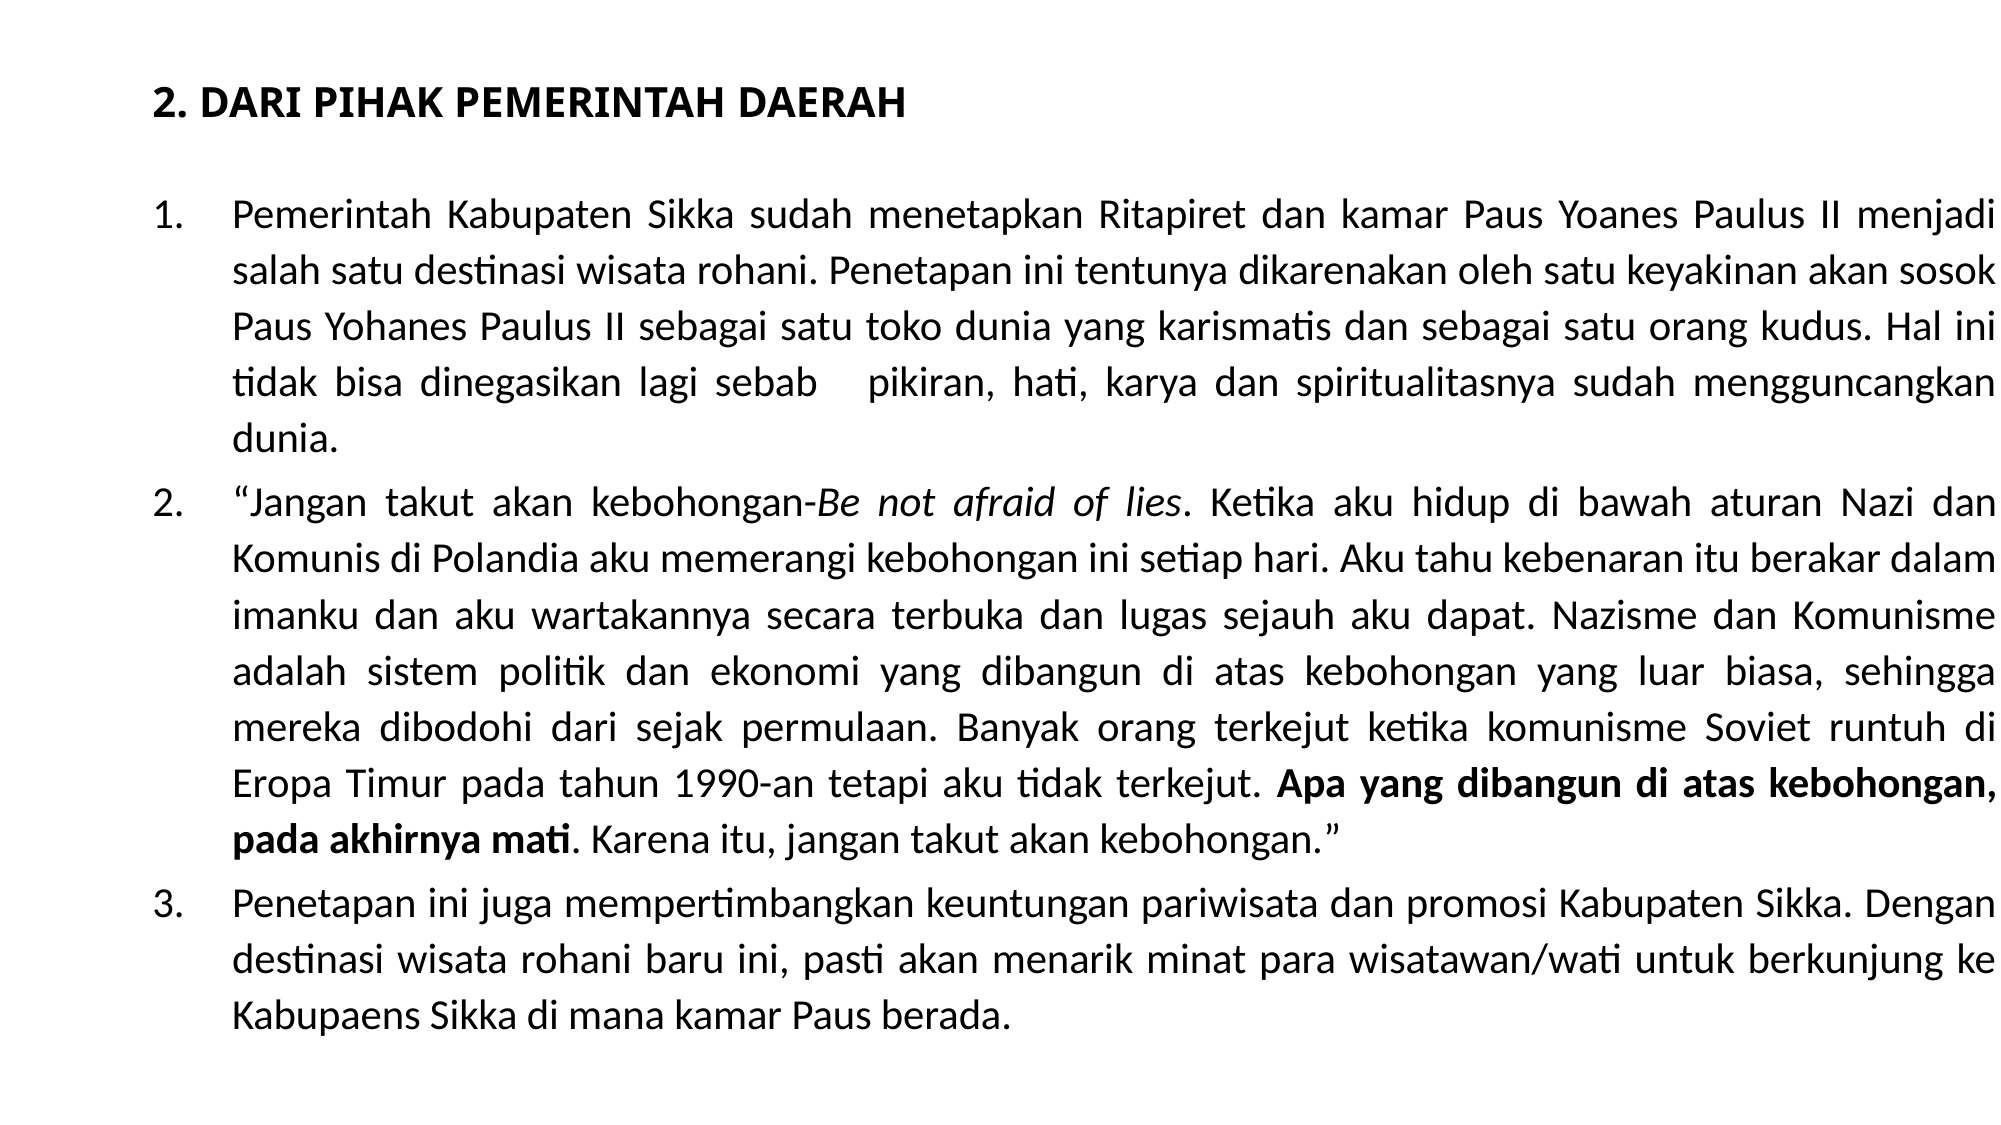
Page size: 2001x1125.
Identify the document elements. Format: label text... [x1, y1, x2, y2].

title 2. DARI PIHAK PEMERINTAH DAERAH [137, 59, 1863, 149]
list Pemerintah Kabupaten Sikka sudah menetapkan Ritapiret dan kamar Paus Yoanes Paulus II menjadi salah satu destinasi wisata rohani. Penetapan ini tentunya dikarenakan oleh satu keyakinan akan sosok Paus Yohanes Paulus II sebagai satu toko dunia yang karismatis dan sebagai satu orang kudus. Hal ini tidak bisa dinegasikan lagi sebab pikiran, hati, karya dan spiritualitasnya sudah mengguncangkan dunia. “Jangan takut akan kebohongan-Be not afraid of lies. Ketika aku hidup di bawah aturan Nazi dan Komunis di Polandia aku memerangi kebohongan ini setiap hari. Aku tahu kebenaran itu berakar dalam imanku dan aku wartakannya secara terbuka dan lugas sejauh aku dapat. Nazisme dan Komunisme adalah sistem politik dan ekonomi yang dibangun di atas kebohongan yang luar biasa, sehingga mereka dibodohi dari sejak permulaan. Banyak orang terkejut ketika komunisme Soviet runtuh di Eropa Timur pada tahun 1990-an tetapi aku tidak terkejut. Apa yang dibangun di atas kebohongan, pada akhirnya mati. Karena itu, jangan takut akan kebohongan.” Penetapan ini juga mempertimbangkan keuntungan pariwisata dan promosi Kabupaten Sikka. Dengan destinasi wisata rohani baru ini, pasti akan menarik minat para wisatawan/wati untuk berkunjung ke Kabupaens Sikka di mana kamar Paus berada. [137, 173, 2000, 1054]
